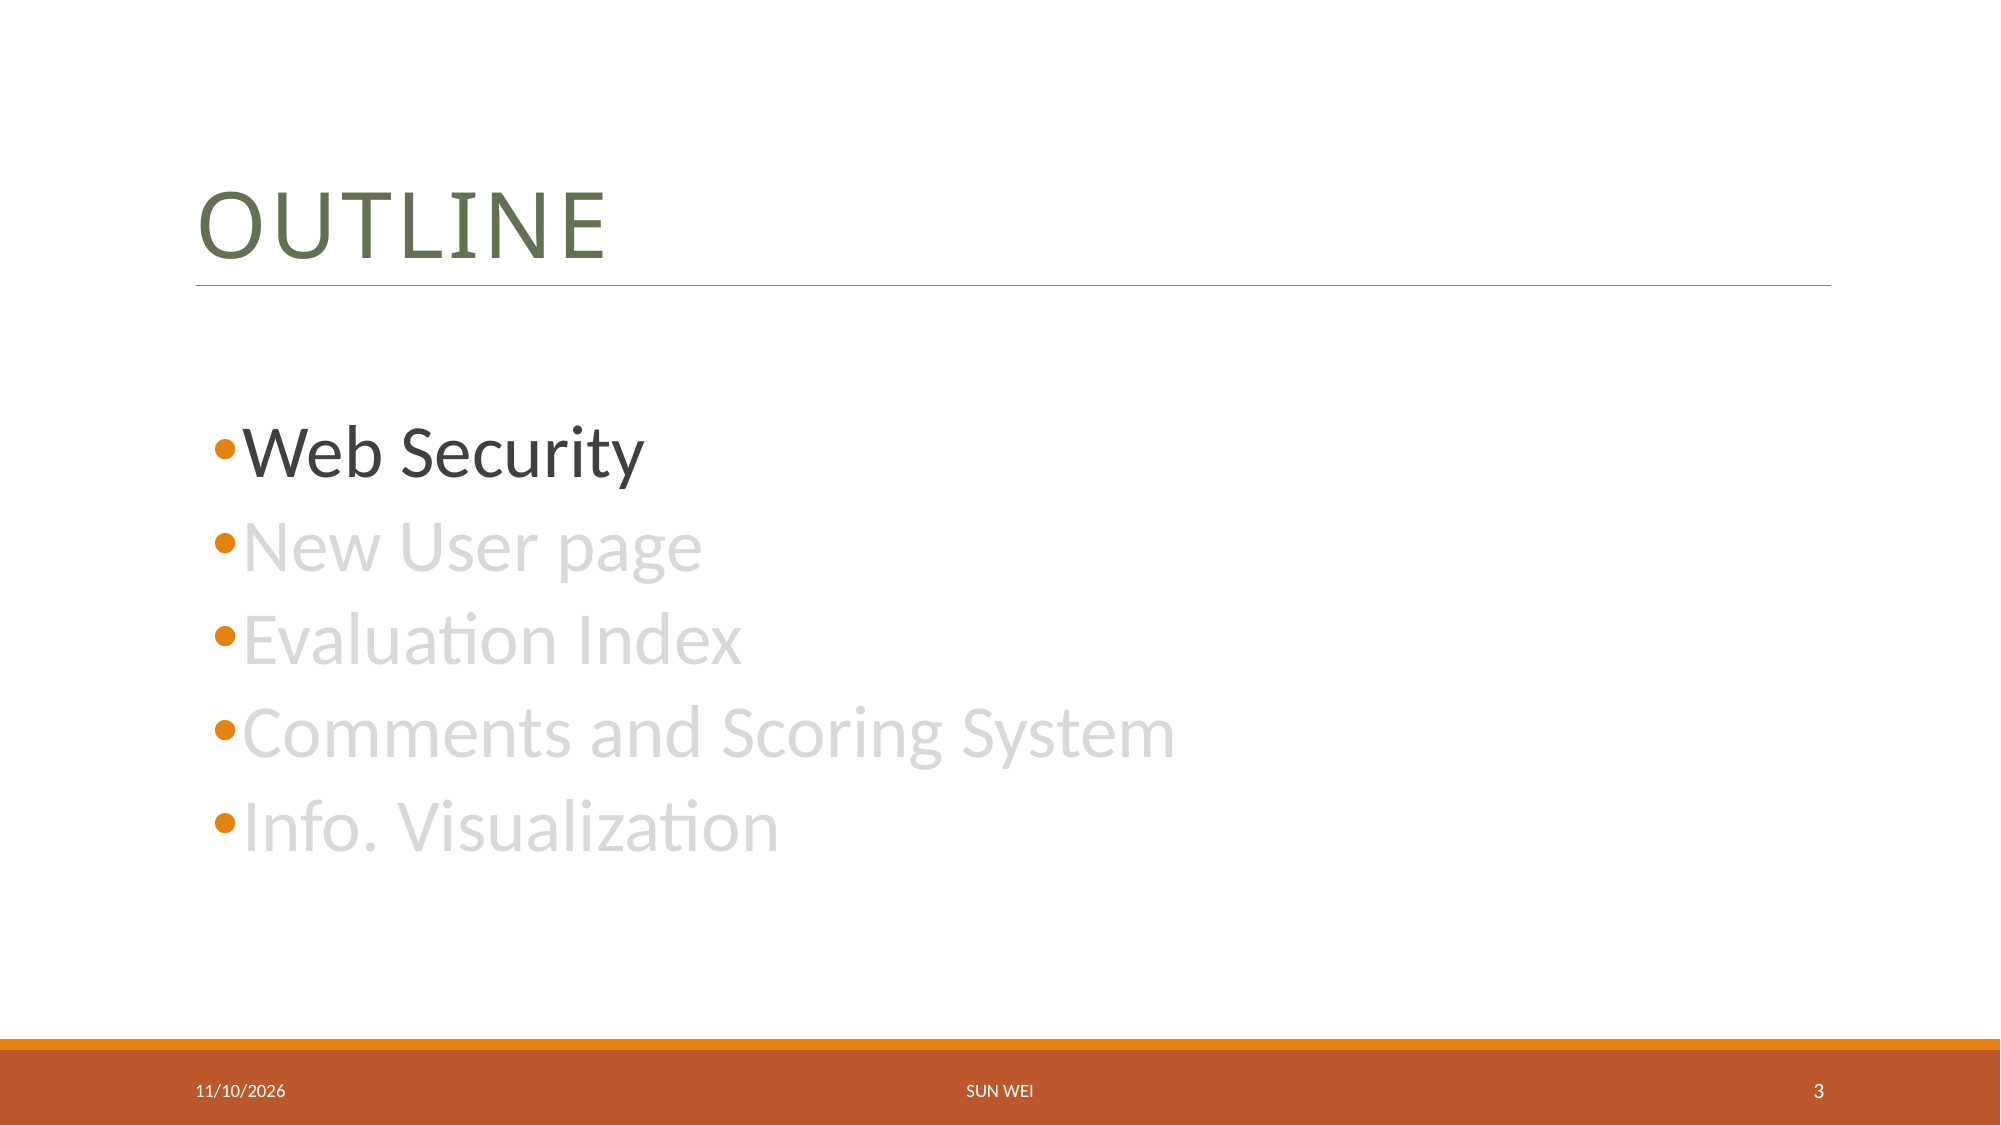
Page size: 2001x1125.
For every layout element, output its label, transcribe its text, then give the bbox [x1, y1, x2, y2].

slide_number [180, 1059, 586, 1120]
footer Sun Wei [604, 1059, 1396, 1120]
list Web Security New User page Evaluation Index Comments and Scoring System Info. Visualization [180, 302, 1830, 963]
title OUTLINE [180, 47, 1830, 285]
slide_number 3 [1624, 1059, 1840, 1120]
